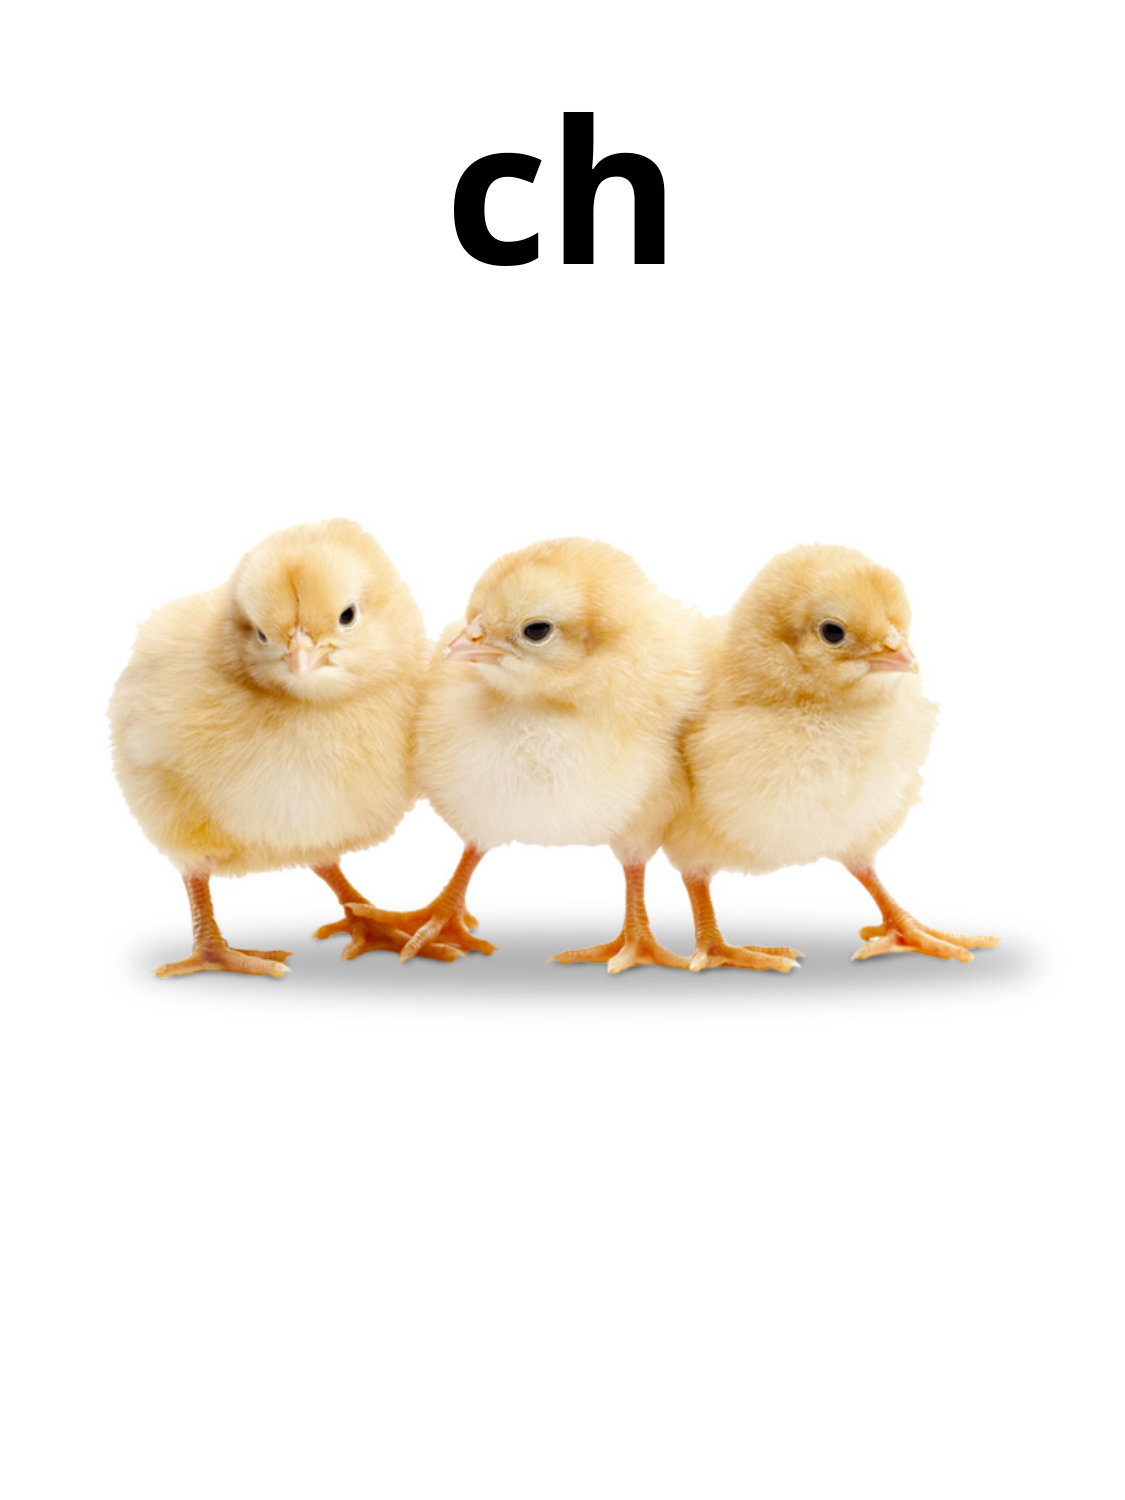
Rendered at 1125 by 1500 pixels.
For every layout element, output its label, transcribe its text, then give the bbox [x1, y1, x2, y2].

title ch [56, 60, 1069, 310]
picture [0, 412, 1111, 1082]
